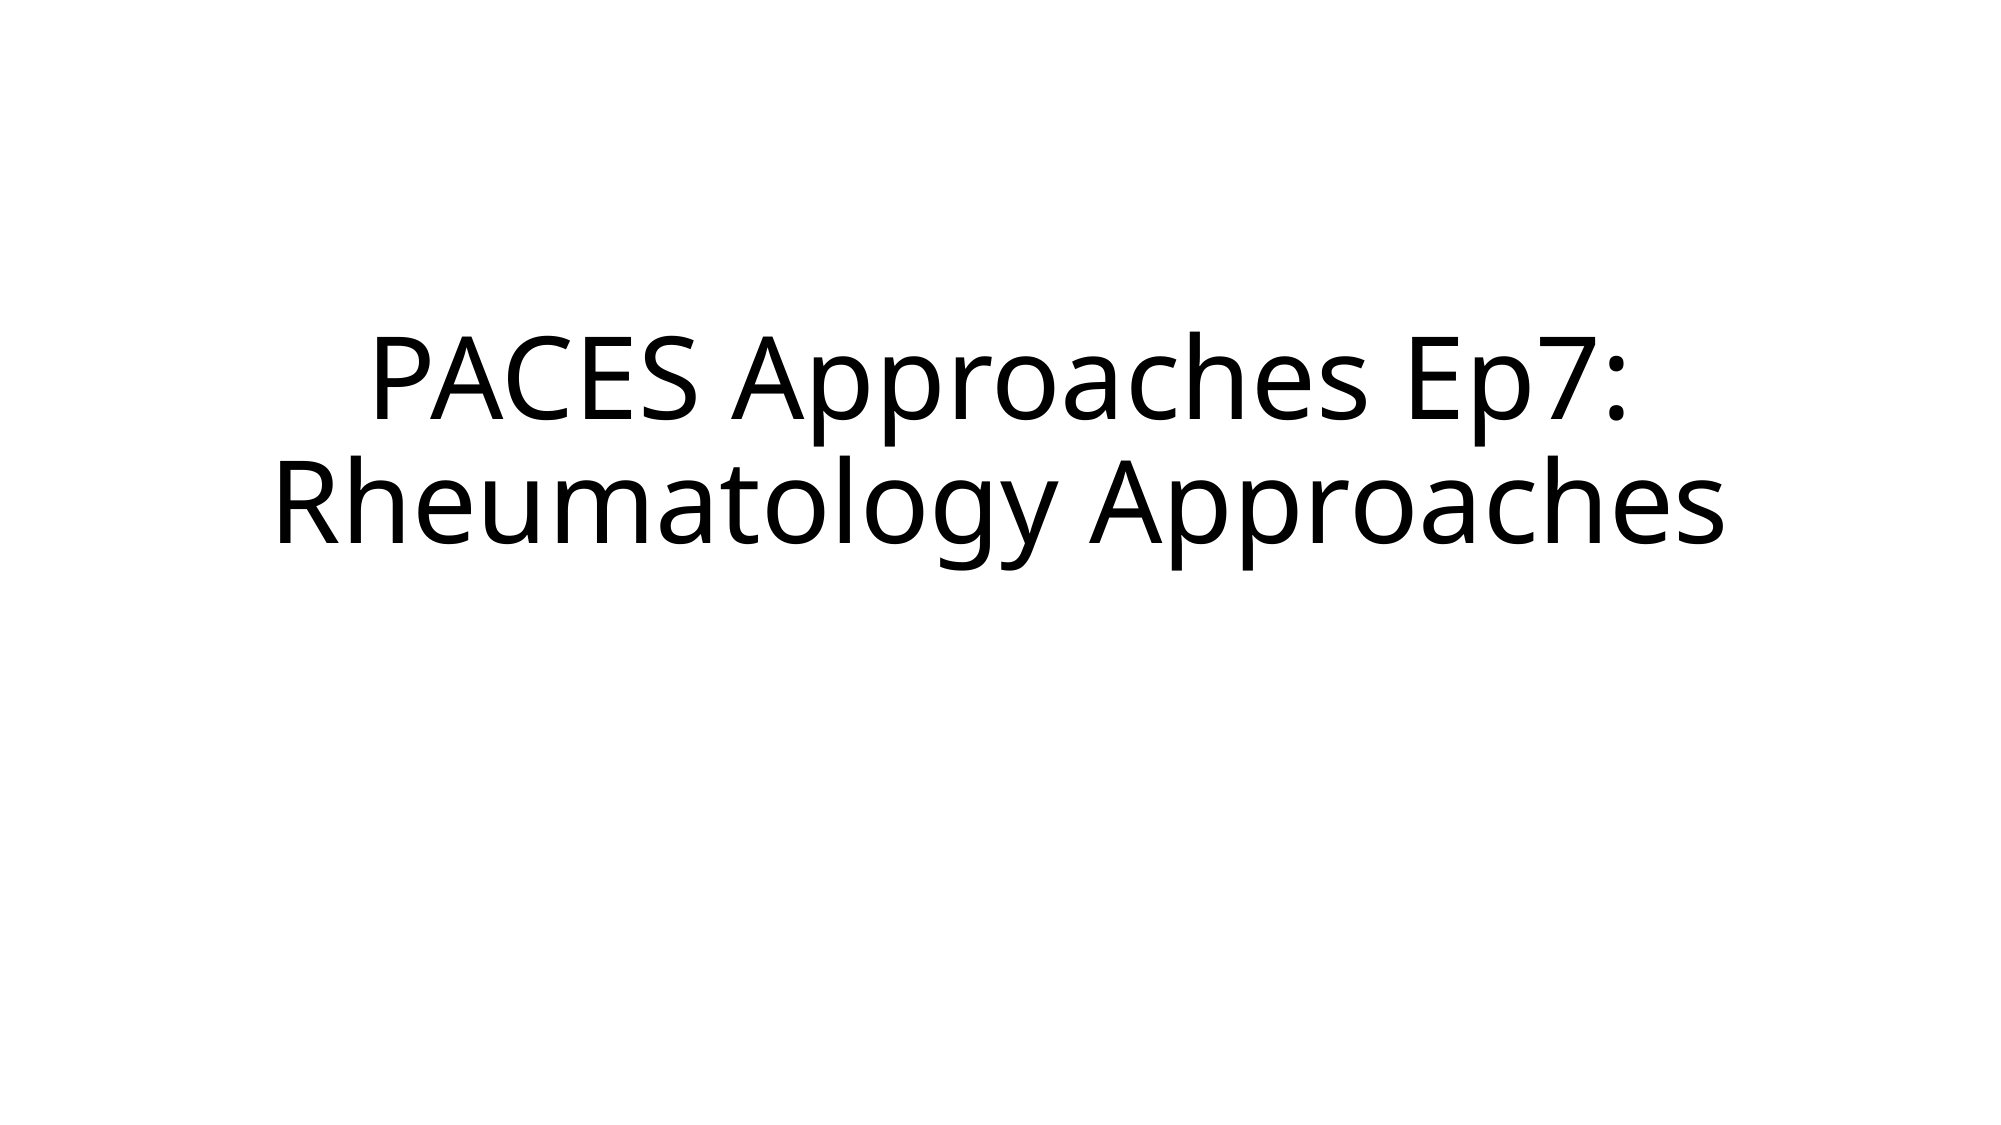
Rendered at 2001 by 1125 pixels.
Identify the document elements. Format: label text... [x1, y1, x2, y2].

title PACES Approaches Ep7: Rheumatology Approaches [249, 184, 1750, 576]
